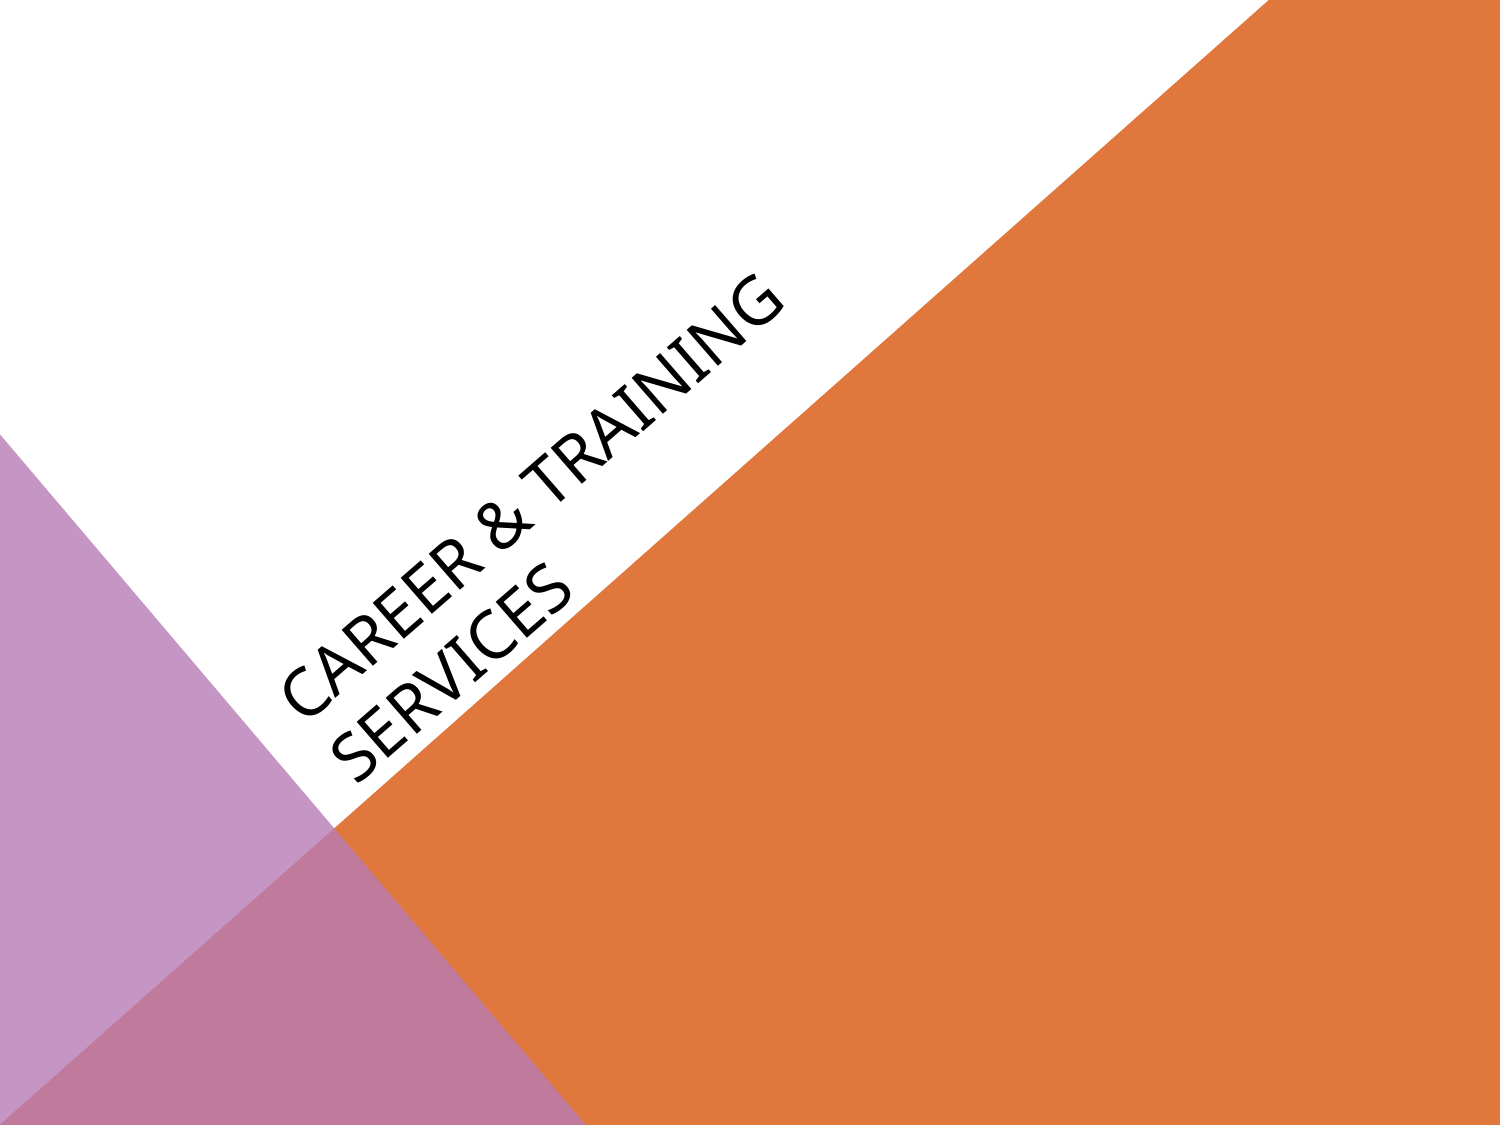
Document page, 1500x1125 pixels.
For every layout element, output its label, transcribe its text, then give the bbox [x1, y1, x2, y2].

title Career & Training Services [225, 50, 1055, 808]
